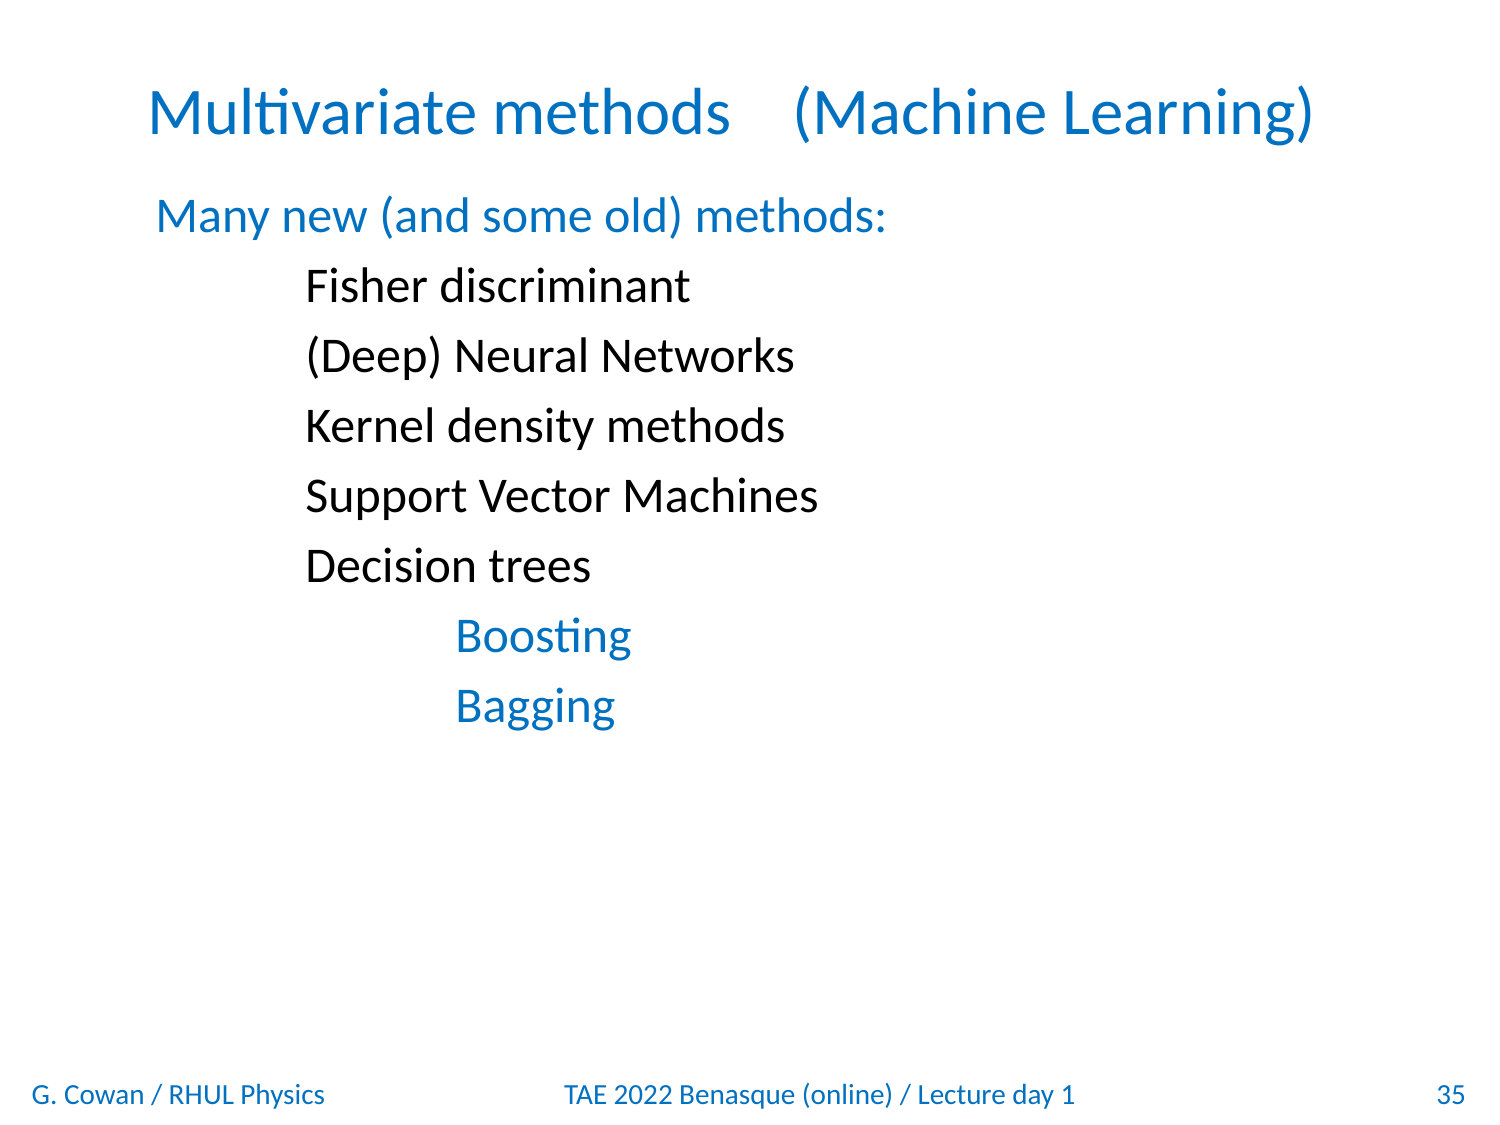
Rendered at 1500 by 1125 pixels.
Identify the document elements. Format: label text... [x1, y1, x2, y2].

slide_number 35 [1130, 1062, 1481, 1123]
slide_number G. Cowan / RHUL Physics [16, 1062, 311, 1123]
title Multivariate methods (Machine Learning) [32, 60, 1433, 132]
footer TAE 2022 Benasque (online) / Lecture day 1 [311, 1062, 1130, 1123]
text_box Many new (and some old) methods: Fisher discriminant (Deep) Neural Networks Kernel density methods Support Vector Machines Decision trees Boosting Bagging [140, 175, 903, 810]
